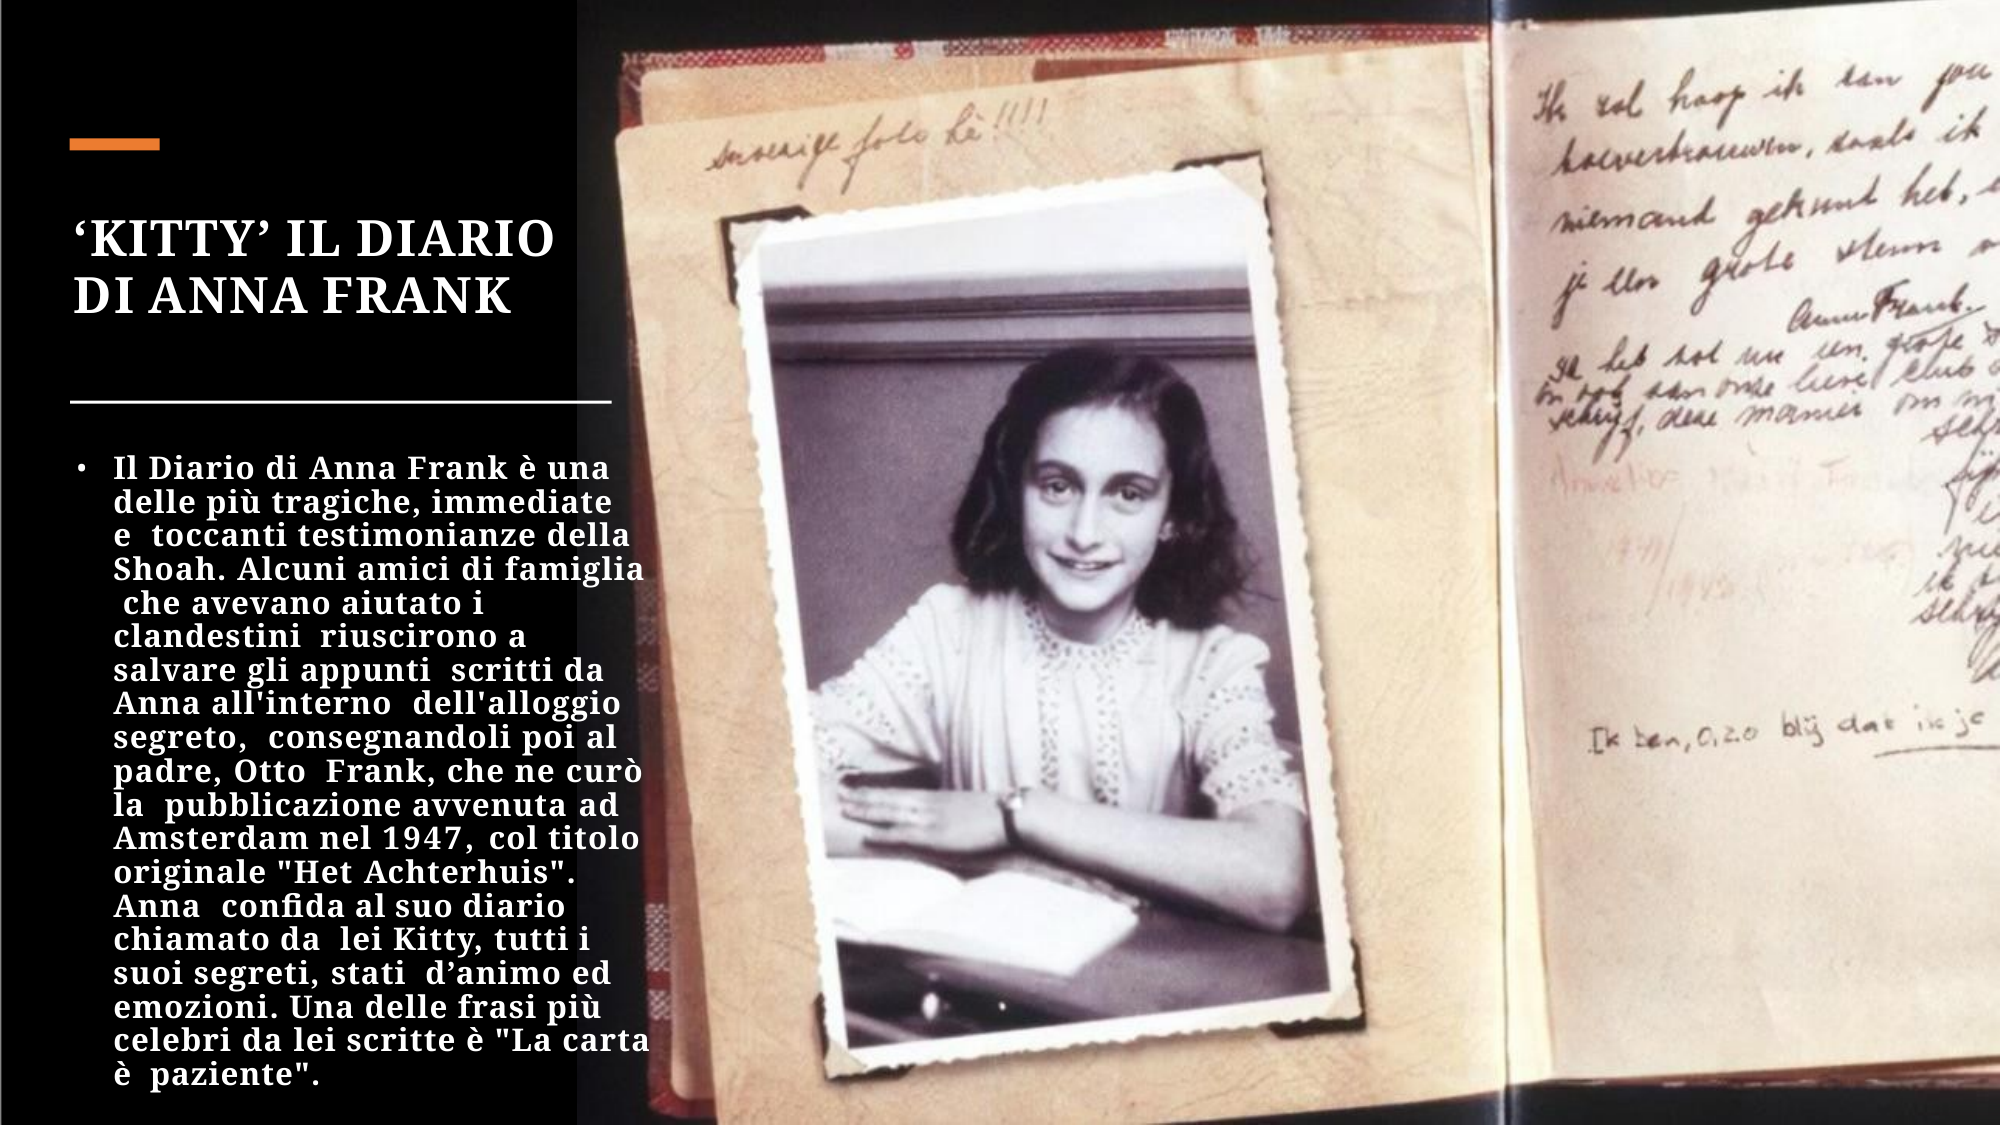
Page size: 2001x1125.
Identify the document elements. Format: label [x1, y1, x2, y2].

text_box [0, 0, 2000, 1125]
text_box [69, 138, 613, 405]
